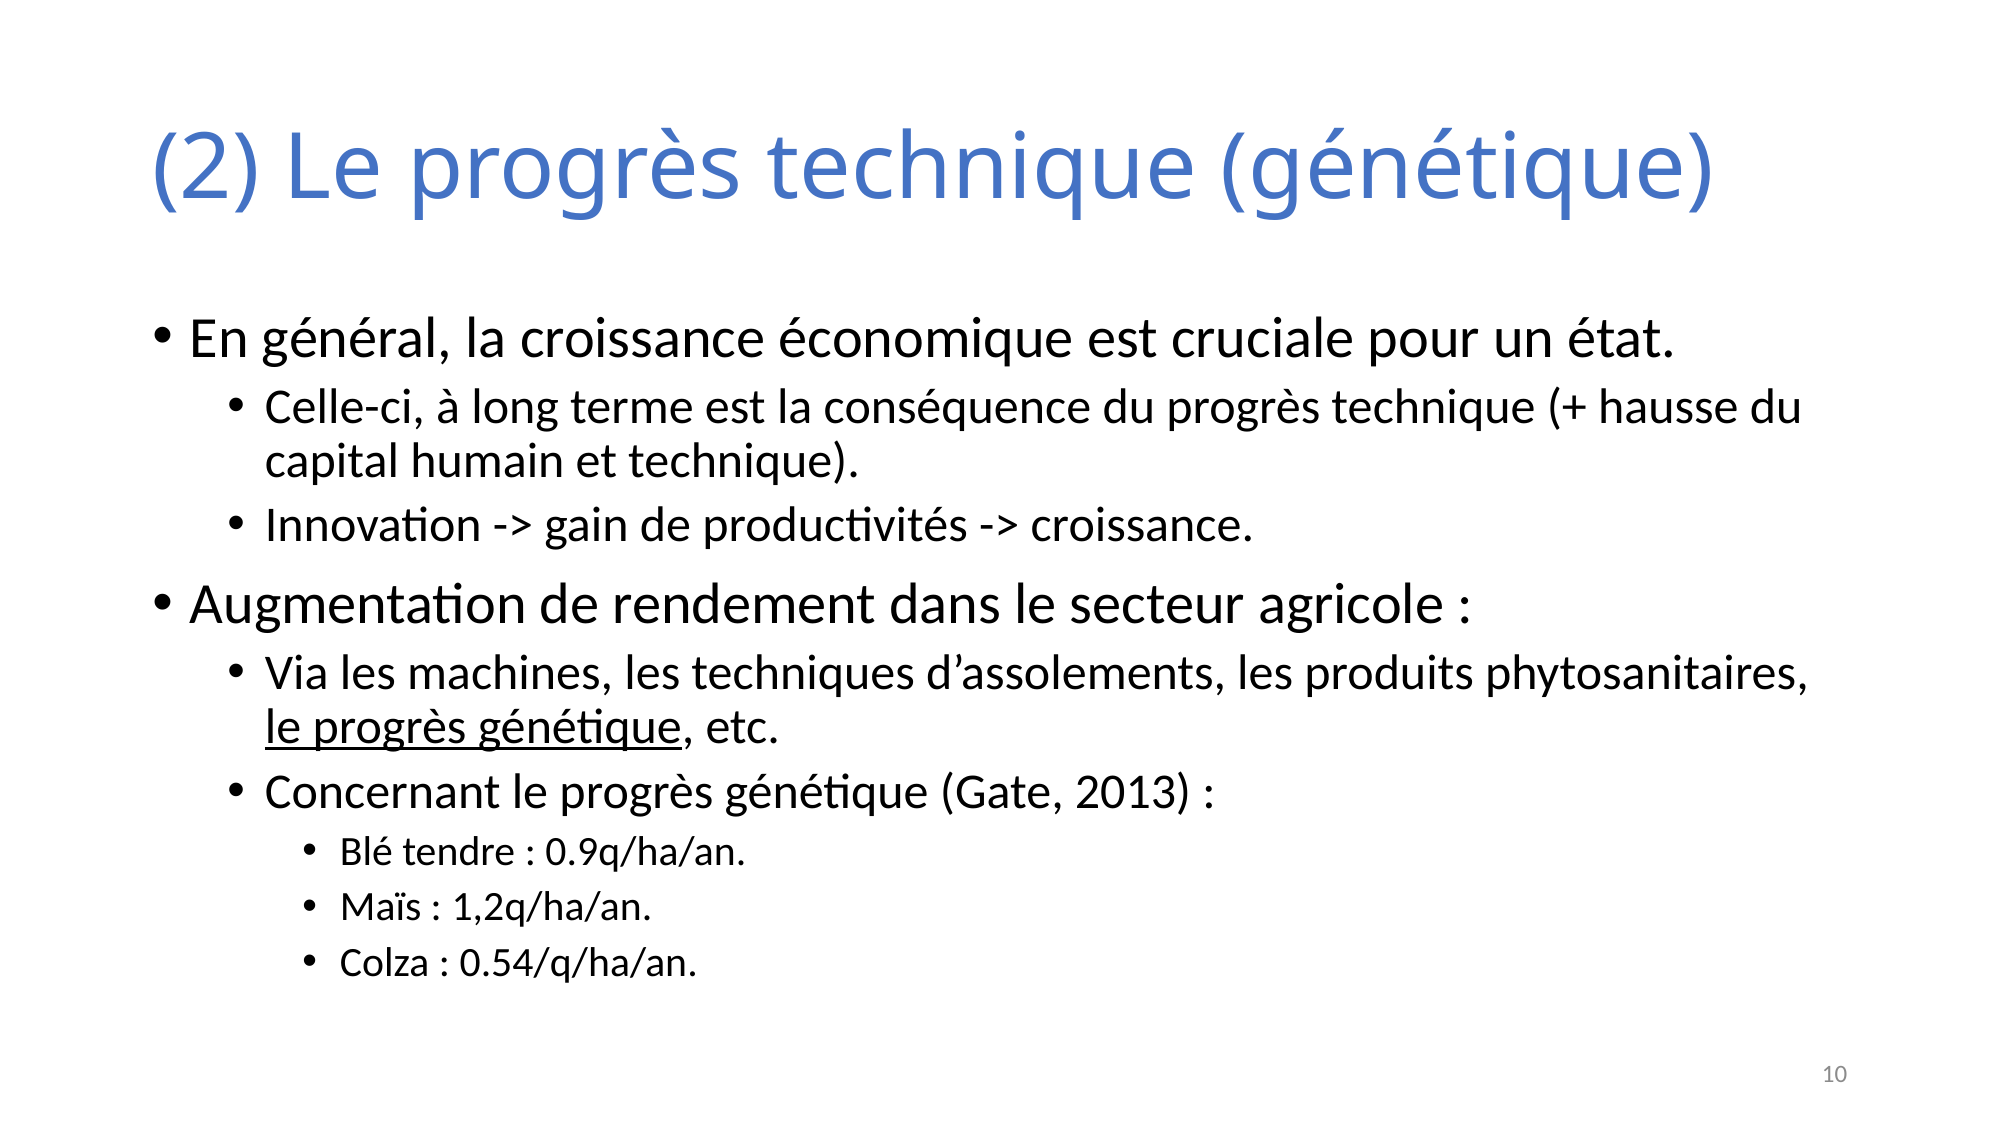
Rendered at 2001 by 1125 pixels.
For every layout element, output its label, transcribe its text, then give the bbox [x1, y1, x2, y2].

list En général, la croissance économique est cruciale pour un état. Celle-ci, à long terme est la conséquence du progrès technique (+ hausse du capital humain et technique). Innovation -> gain de productivités -> croissance. Augmentation de rendement dans le secteur agricole : Via les machines, les techniques d’assolements, les produits phytosanitaires, le progrès génétique, etc. Concernant le progrès génétique (Gate, 2013) : Blé tendre : 0.9q/ha/an. Maïs : 1,2q/ha/an. Colza : 0.54/q/ha/an. [137, 299, 1863, 1014]
title (2) Le progrès technique (génétique) [137, 59, 1863, 278]
slide_number 10 [1412, 1042, 1863, 1103]
